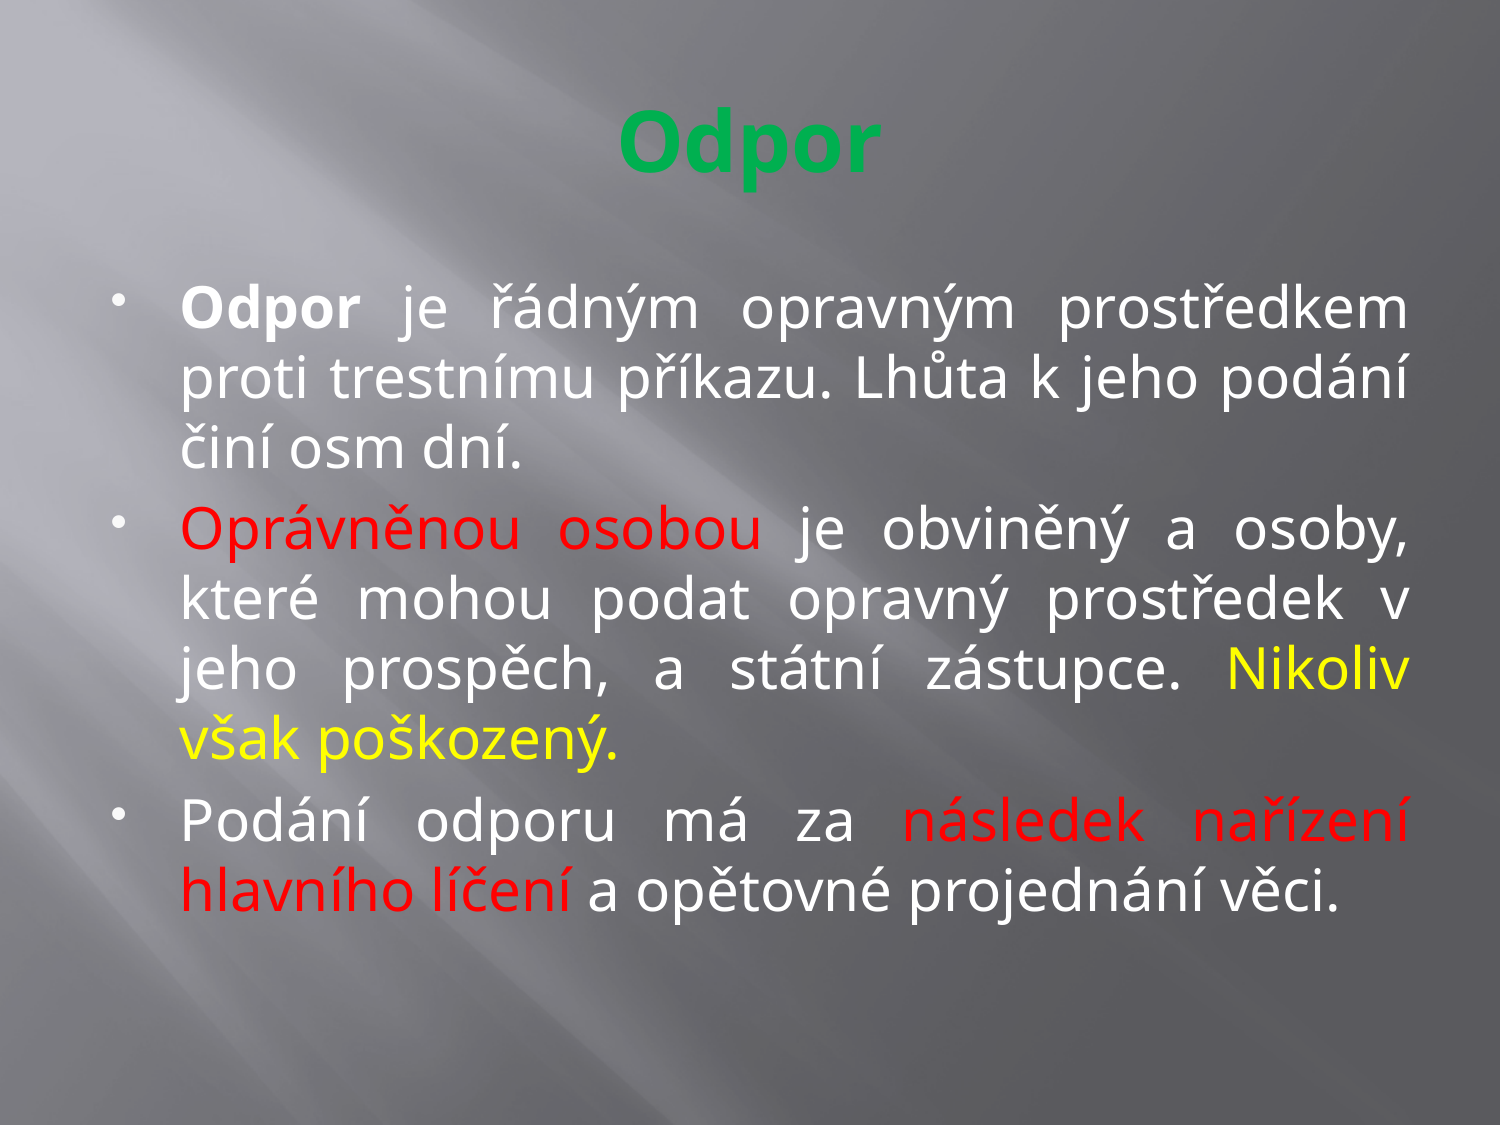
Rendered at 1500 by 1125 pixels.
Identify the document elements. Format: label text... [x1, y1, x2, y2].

title Odpor [75, 45, 1425, 233]
list Odpor je řádným opravným prostředkem proti trestnímu příkazu. Lhůta k jeho podání činí osm dní. Oprávněnou osobou je obviněný a osoby, které mohou podat opravný prostředek v jeho prospěch, a státní zástupce. Nikoliv však poškozený. Podání odporu má za následek nařízení hlavního líčení a opětovné projednání věci. [75, 262, 1425, 1035]
